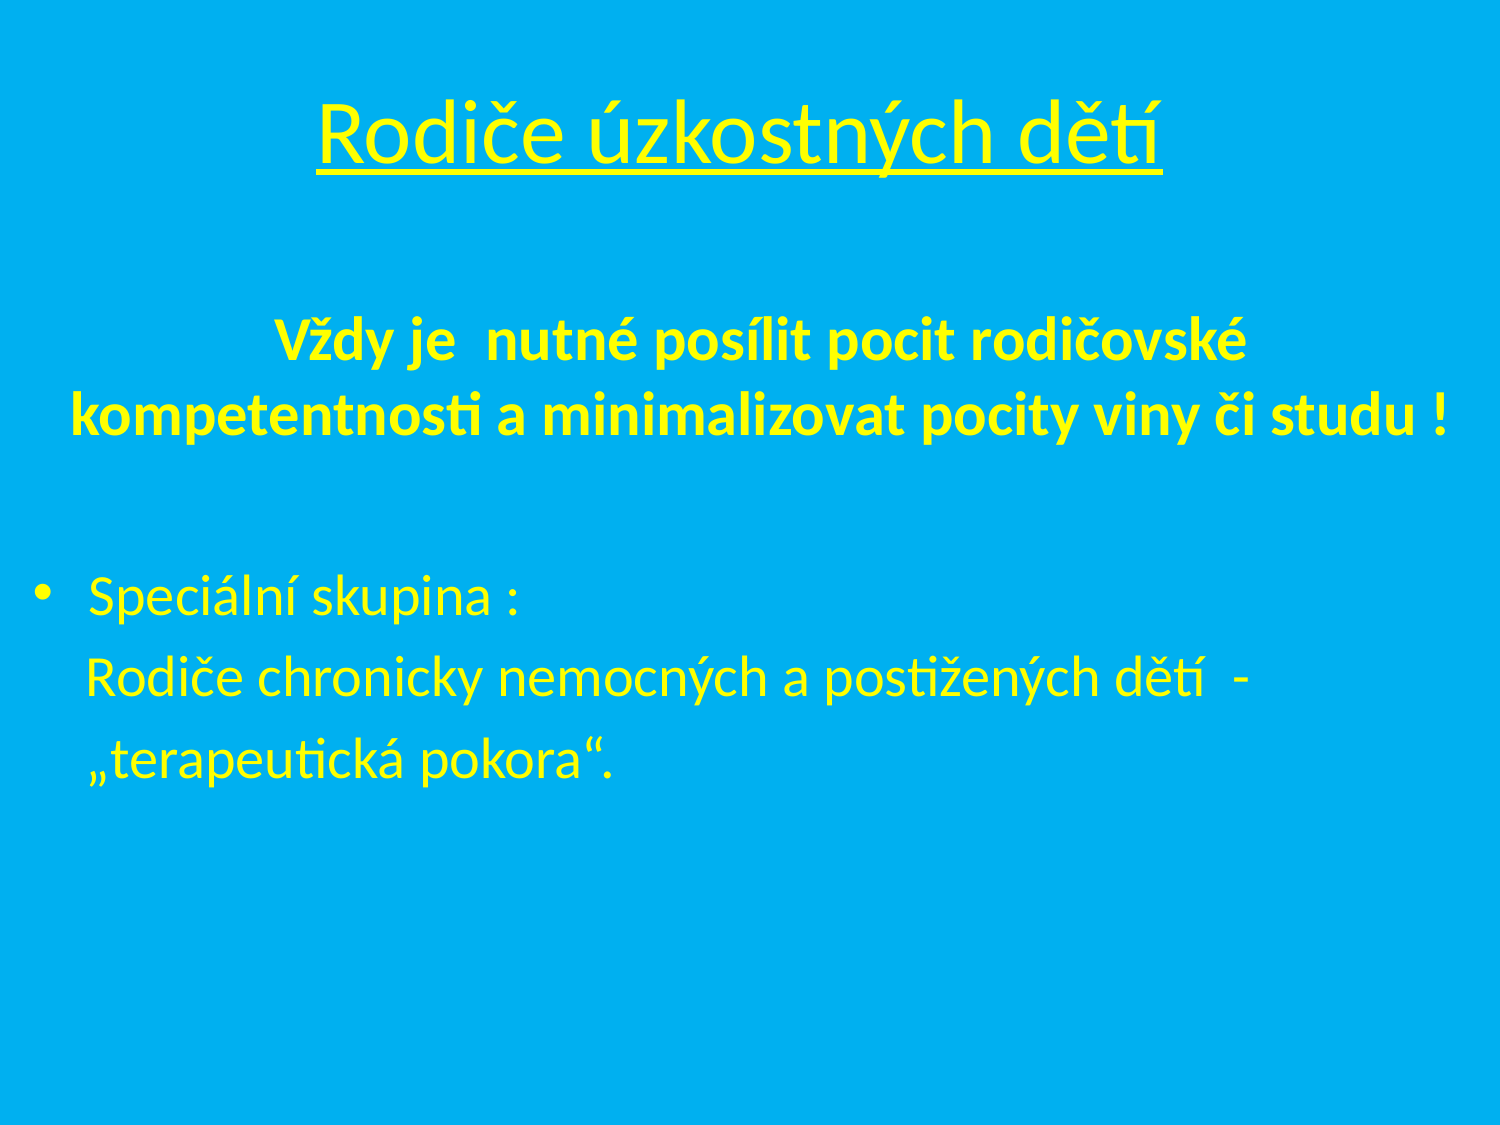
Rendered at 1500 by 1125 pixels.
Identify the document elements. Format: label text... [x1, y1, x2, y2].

text_box Vždy je nutné posílit pocit rodičovské kompetentnosti a minimalizovat pocity viny či studu ! [53, 290, 1471, 501]
title Rodiče úzkostných dětí [301, 45, 1425, 209]
list Speciální skupina : Rodiče chronicky nemocných a postižených dětí - „terapeutická pokora“. [17, 231, 1471, 1018]
